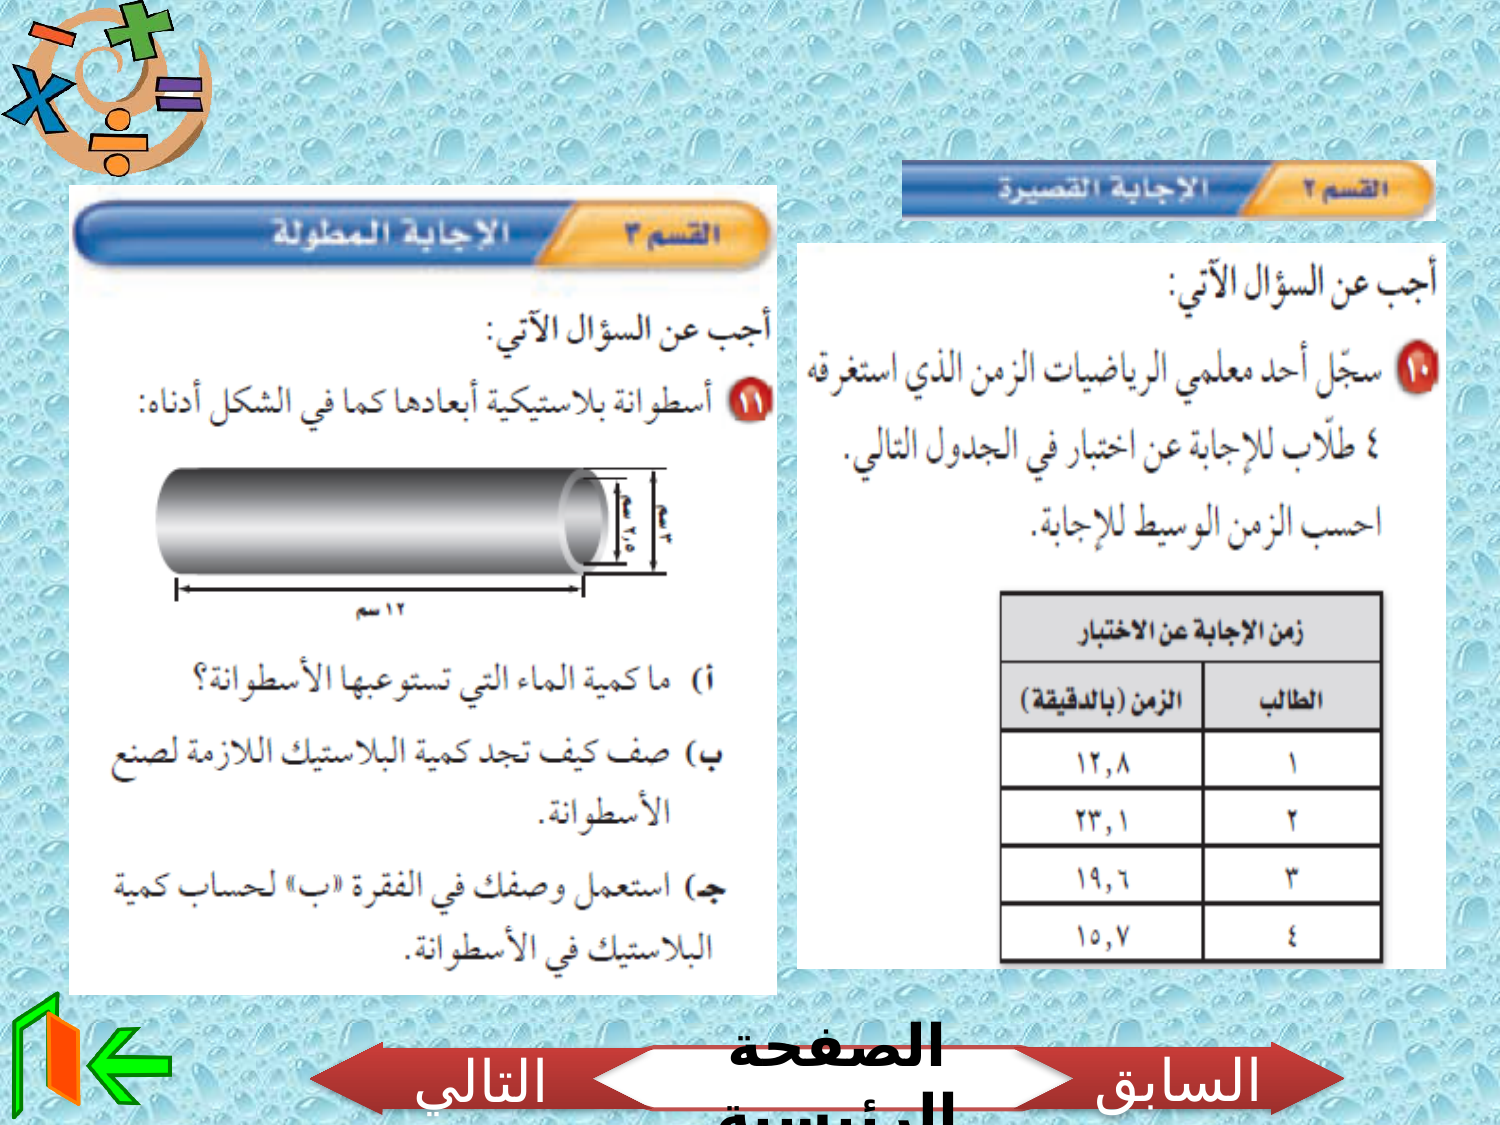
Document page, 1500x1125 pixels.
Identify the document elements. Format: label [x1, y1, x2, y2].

picture [828, 1116, 923, 1125]
text_box [309, 1041, 1345, 1116]
picture [933, 1116, 943, 1125]
picture [745, 1116, 817, 1125]
picture [0, 0, 1500, 1125]
